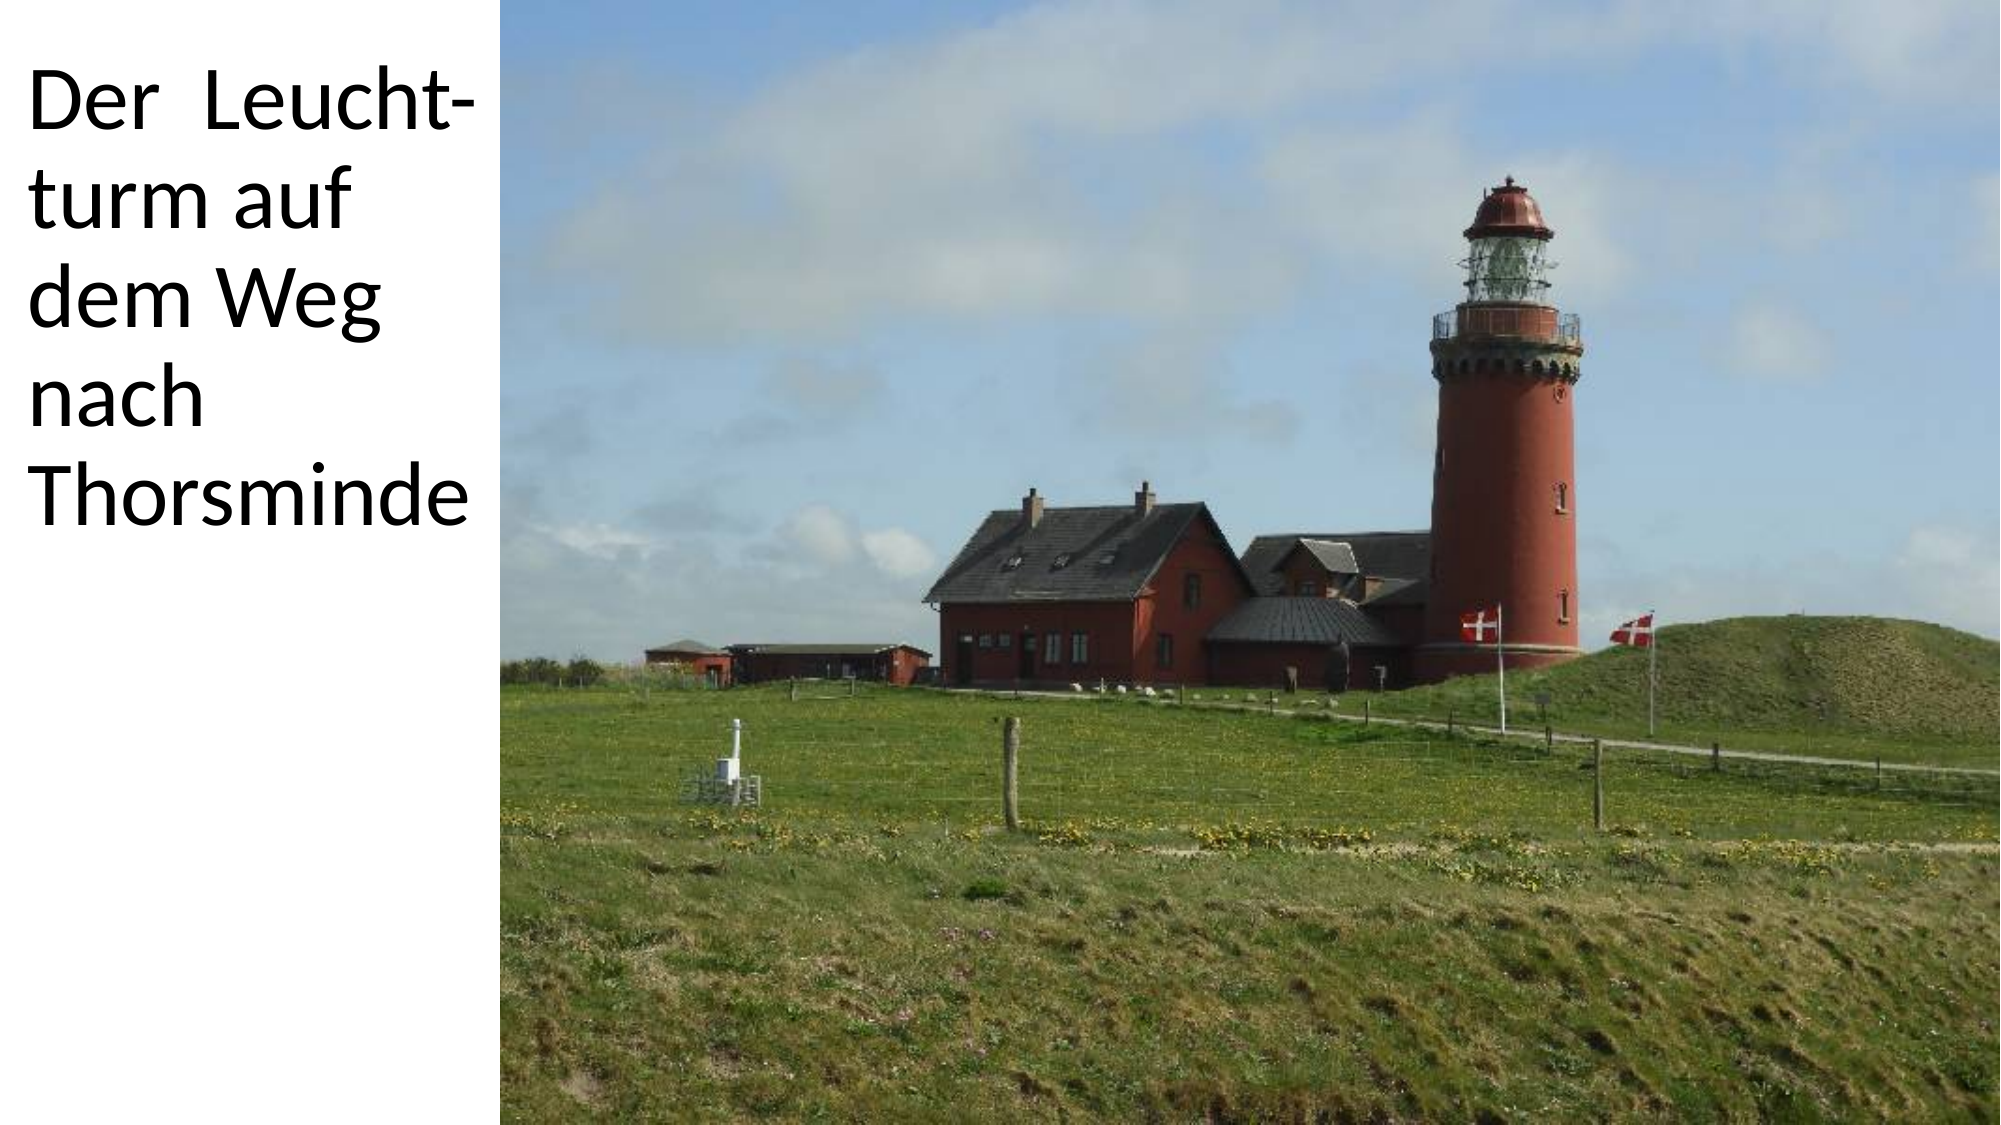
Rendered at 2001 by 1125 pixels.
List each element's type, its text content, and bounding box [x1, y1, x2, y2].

picture [499, 0, 2000, 1125]
list Der Leucht-turm auf dem Weg nach Thorsminde [12, 42, 498, 756]
